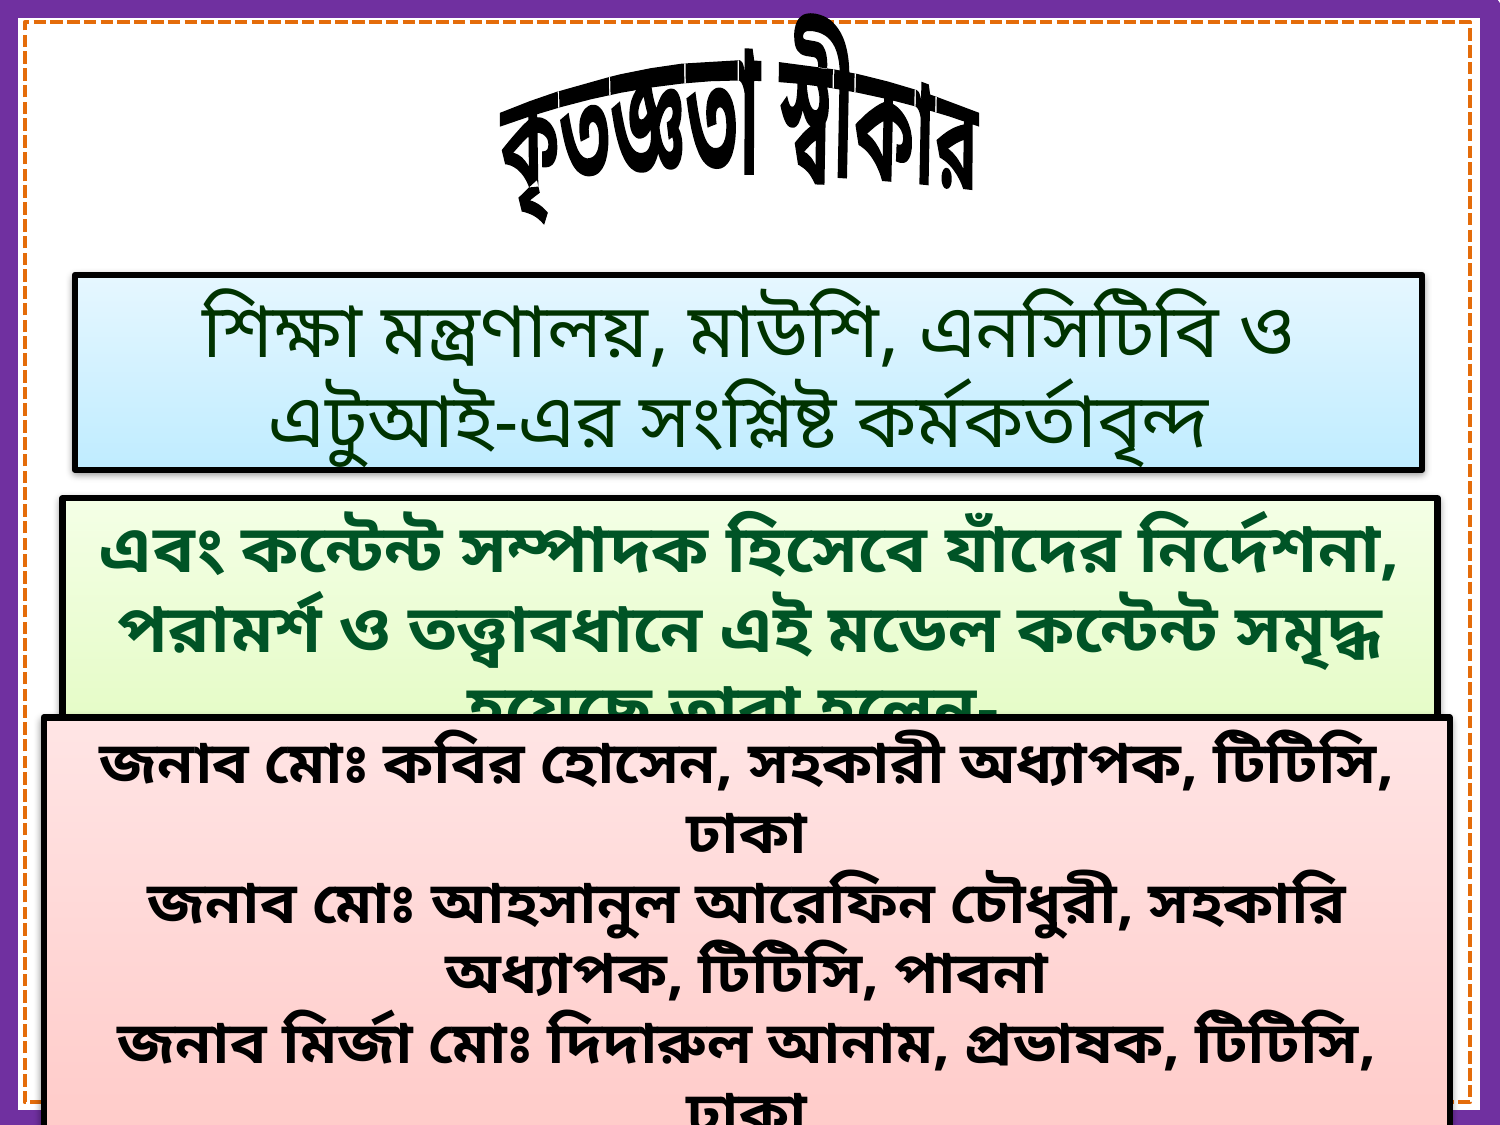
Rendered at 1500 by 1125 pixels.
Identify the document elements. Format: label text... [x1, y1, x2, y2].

text_box এবং কন্টেন্ট সম্পাদক হিসেবে যাঁদের নির্দেশনা, পরামর্শ ও তত্ত্বাবধানে এই মডেল কন্টেন্ট সমৃদ্ধ হয়েছে তারা হলেন- [62, 497, 1438, 715]
text_box জনাব মোঃ কবির হোসেন, সহকারী অধ্যাপক, টিটিসি, ঢাকা জনাব মোঃ আহসানুল আরেফিন চৌধুরী, সহকারি অধ্যাপক, টিটিসি, পাবনা জনাব মির্জা মোঃ দিদারুল আনাম, প্রভাষক, টিটিসি, ঢাকা জনাব মো. সাজ্জাদ হোসেন খান, প্রভাষক (শিক্ষা), টিটিসি খুলনা [43, 717, 1451, 1125]
text_box শিক্ষা মন্ত্রণালয়, মাউশি, এনসিটিবি ও এটুআই-এর সংশ্লিষ্ট কর্মকর্তাবৃন্দ [74, 274, 1423, 470]
